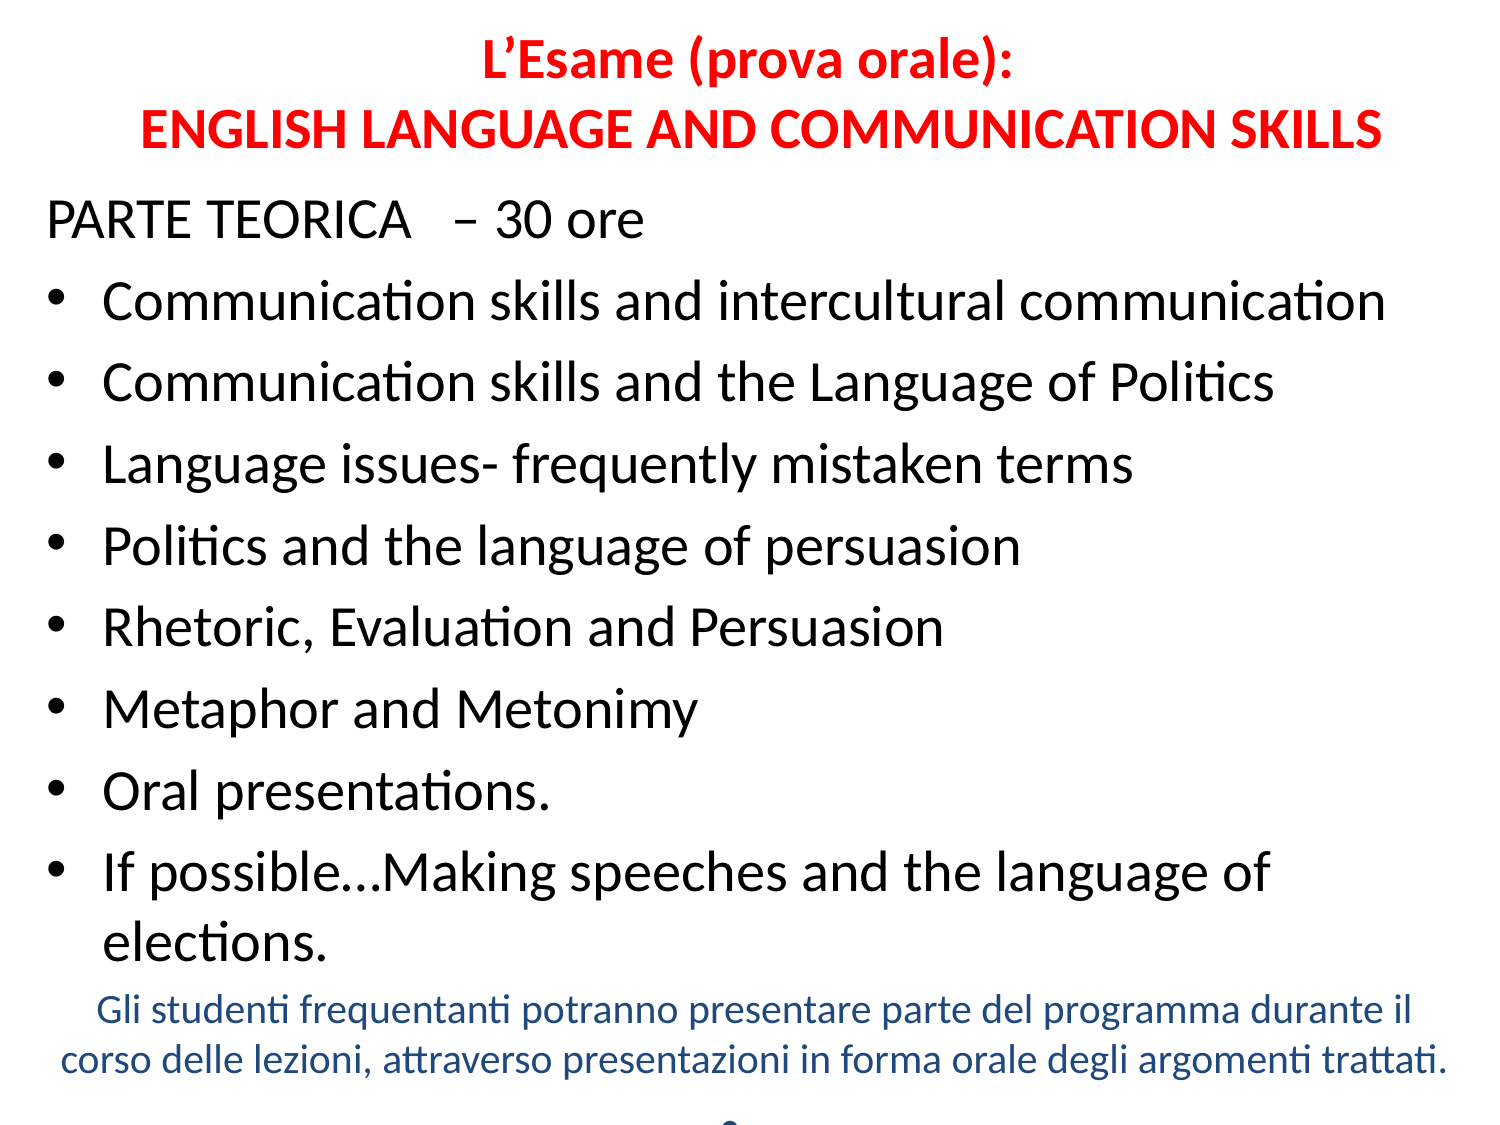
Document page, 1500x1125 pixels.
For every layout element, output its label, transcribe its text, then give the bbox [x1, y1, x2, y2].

title L’Esame (prova orale): ENGLISH LANGUAGE AND COMMUNICATION SKILLS [26, 0, 1498, 209]
list PARTE TEORICA – 30 ore Communication skills and intercultural communication Communication skills and the Language of Politics Language issues- frequently mistaken terms Politics and the language of persuasion Rhetoric, Evaluation and Persuasion Metaphor and Metonimy Oral presentations. If possible…Making speeches and the language of elections. Gli studenti frequentanti potranno presentare parte del programma durante il corso delle lezioni, attraverso presentazioni in forma orale degli argomenti trattati. [31, 172, 1478, 994]
